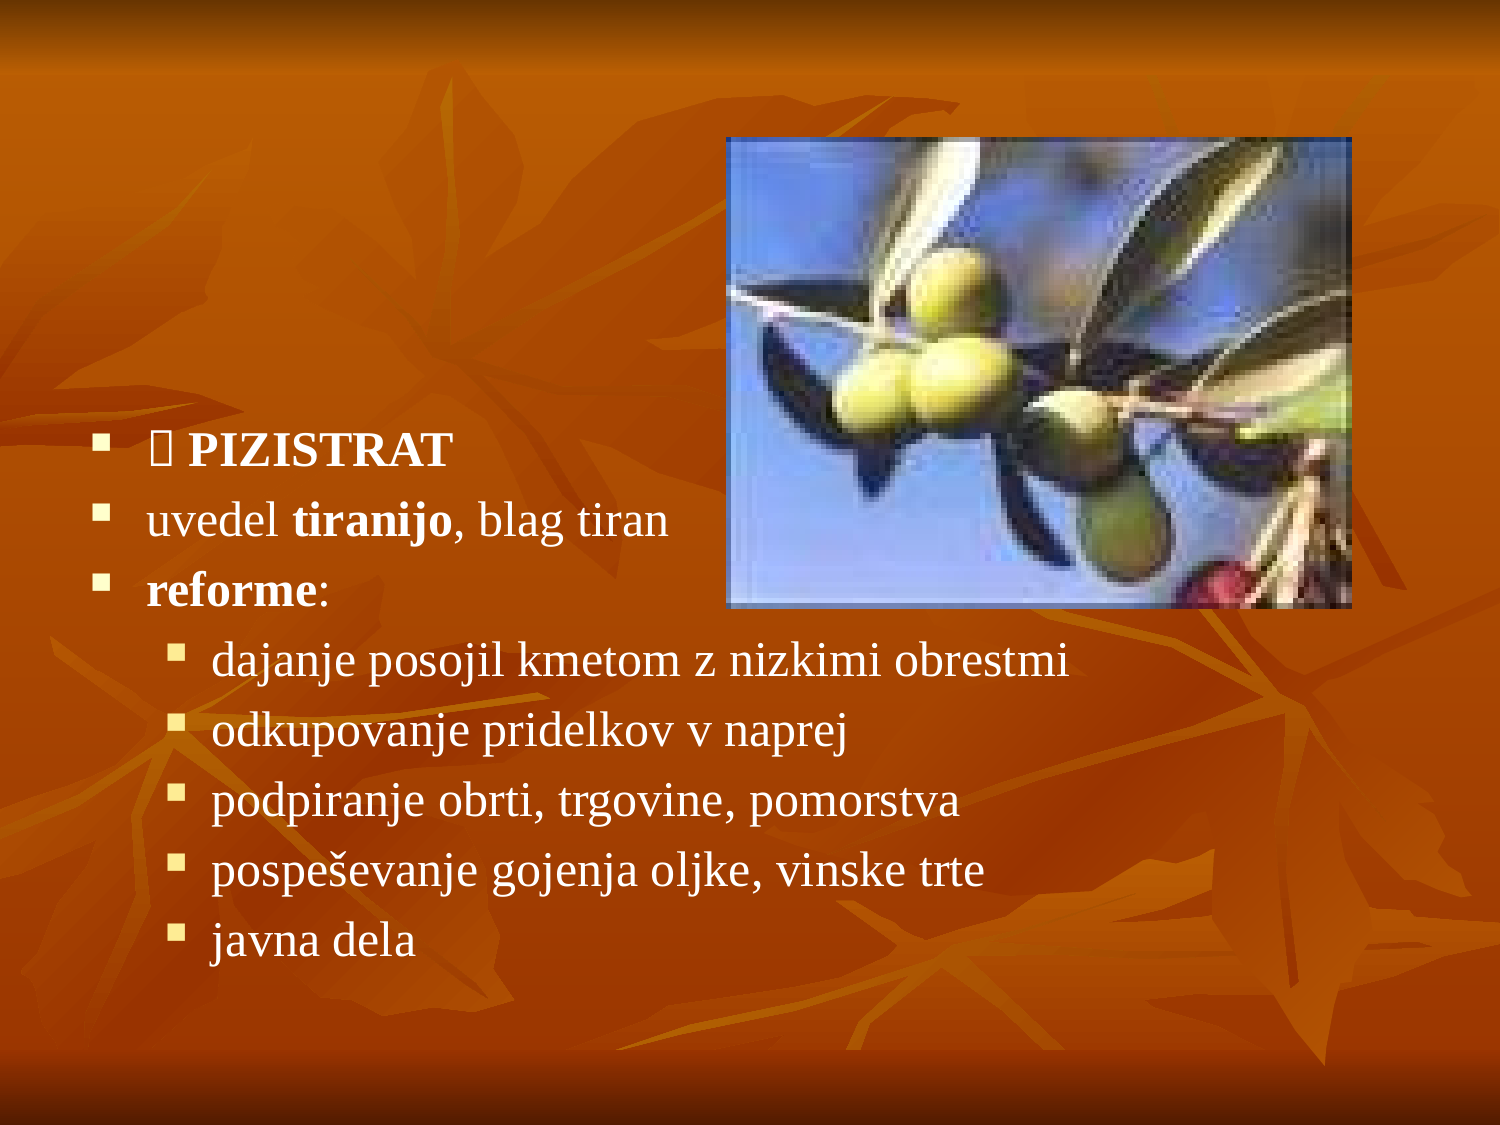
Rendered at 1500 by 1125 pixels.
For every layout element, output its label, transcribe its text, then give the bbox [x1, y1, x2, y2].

list  PIZISTRAT uvedel tiranijo, blag tiran reforme: dajanje posojil kmetom z nizkimi obrestmi odkupovanje pridelkov v naprej podpiranje obrti, trgovine, pomorstva pospeševanje gojenja oljke, vinske trte javna dela [75, 409, 1425, 1006]
picture [726, 137, 1352, 609]
